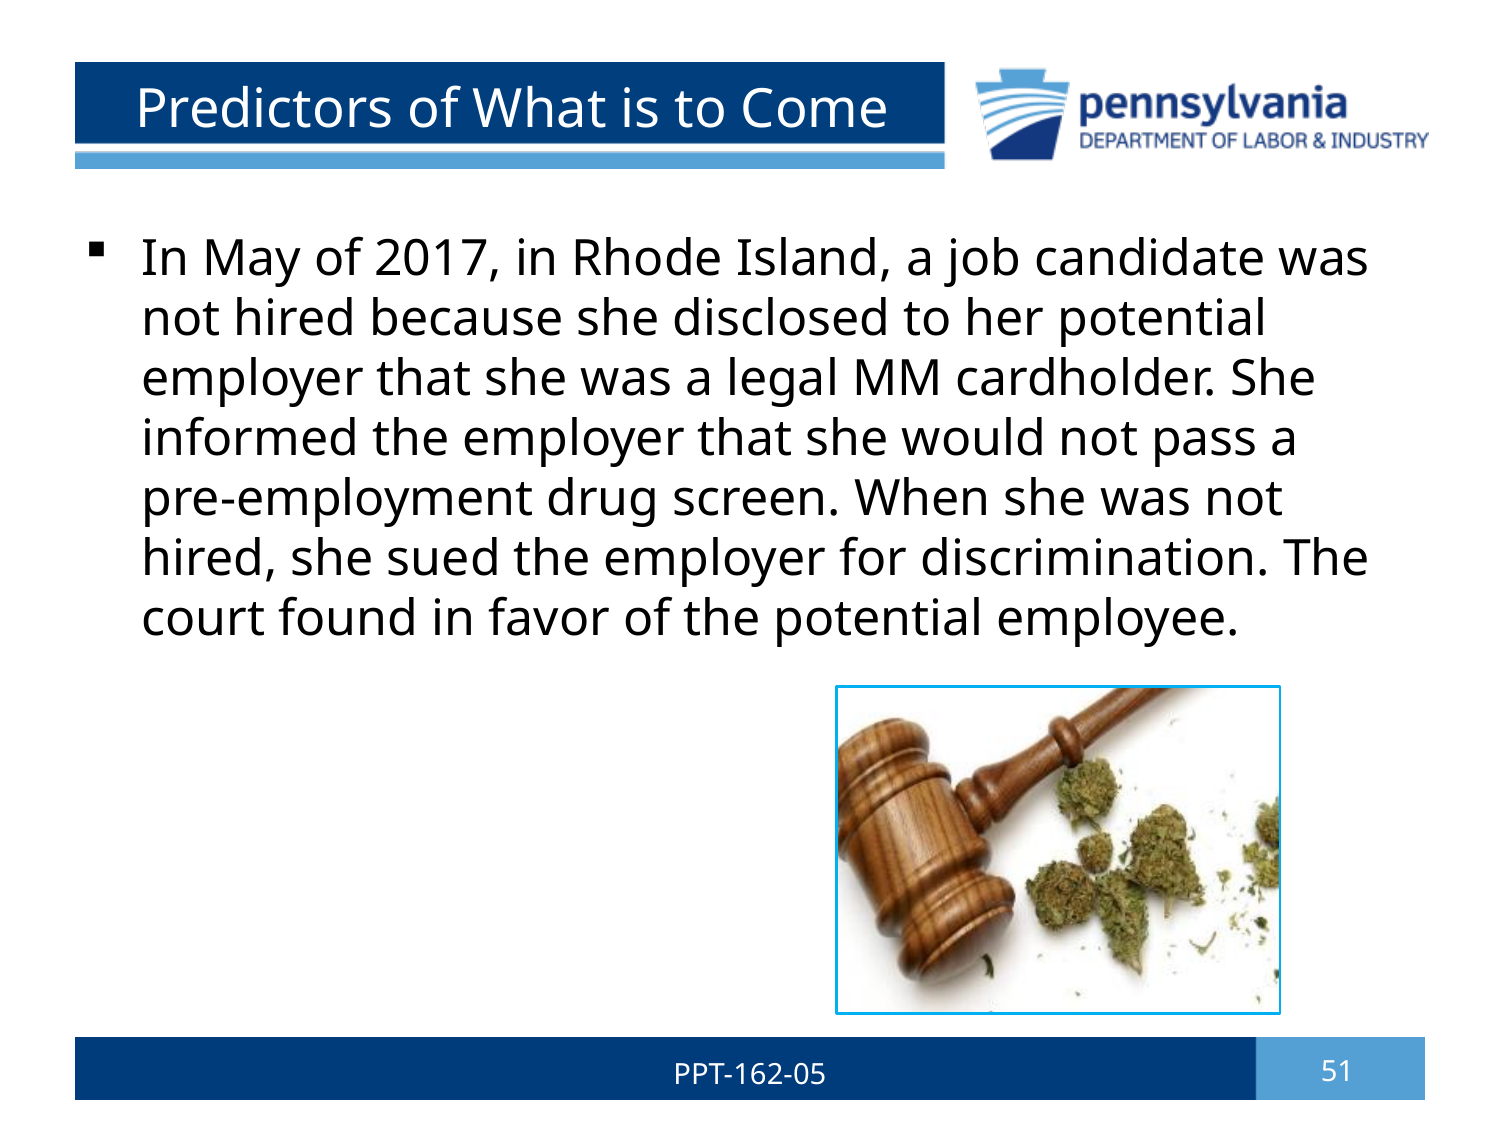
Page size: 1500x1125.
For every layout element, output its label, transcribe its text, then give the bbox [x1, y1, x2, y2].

title Predictors of What is to Come [75, 62, 950, 150]
picture [75, 62, 1429, 169]
picture [839, 689, 1278, 1011]
slide_number 51 [1250, 1042, 1425, 1103]
footer PPT-162-05 [512, 1042, 988, 1103]
picture [75, 1037, 1425, 1100]
subtitle In May of 2017, in Rhode Island, a job candidate was not hired because she disclosed to her potential employer that she was a legal MM cardholder. She informed the employer that she would not pass a pre-employment drug screen. When she was not hired, she sued the employer for discrimination. The court found in favor of the potential employee. [70, 217, 1421, 906]
